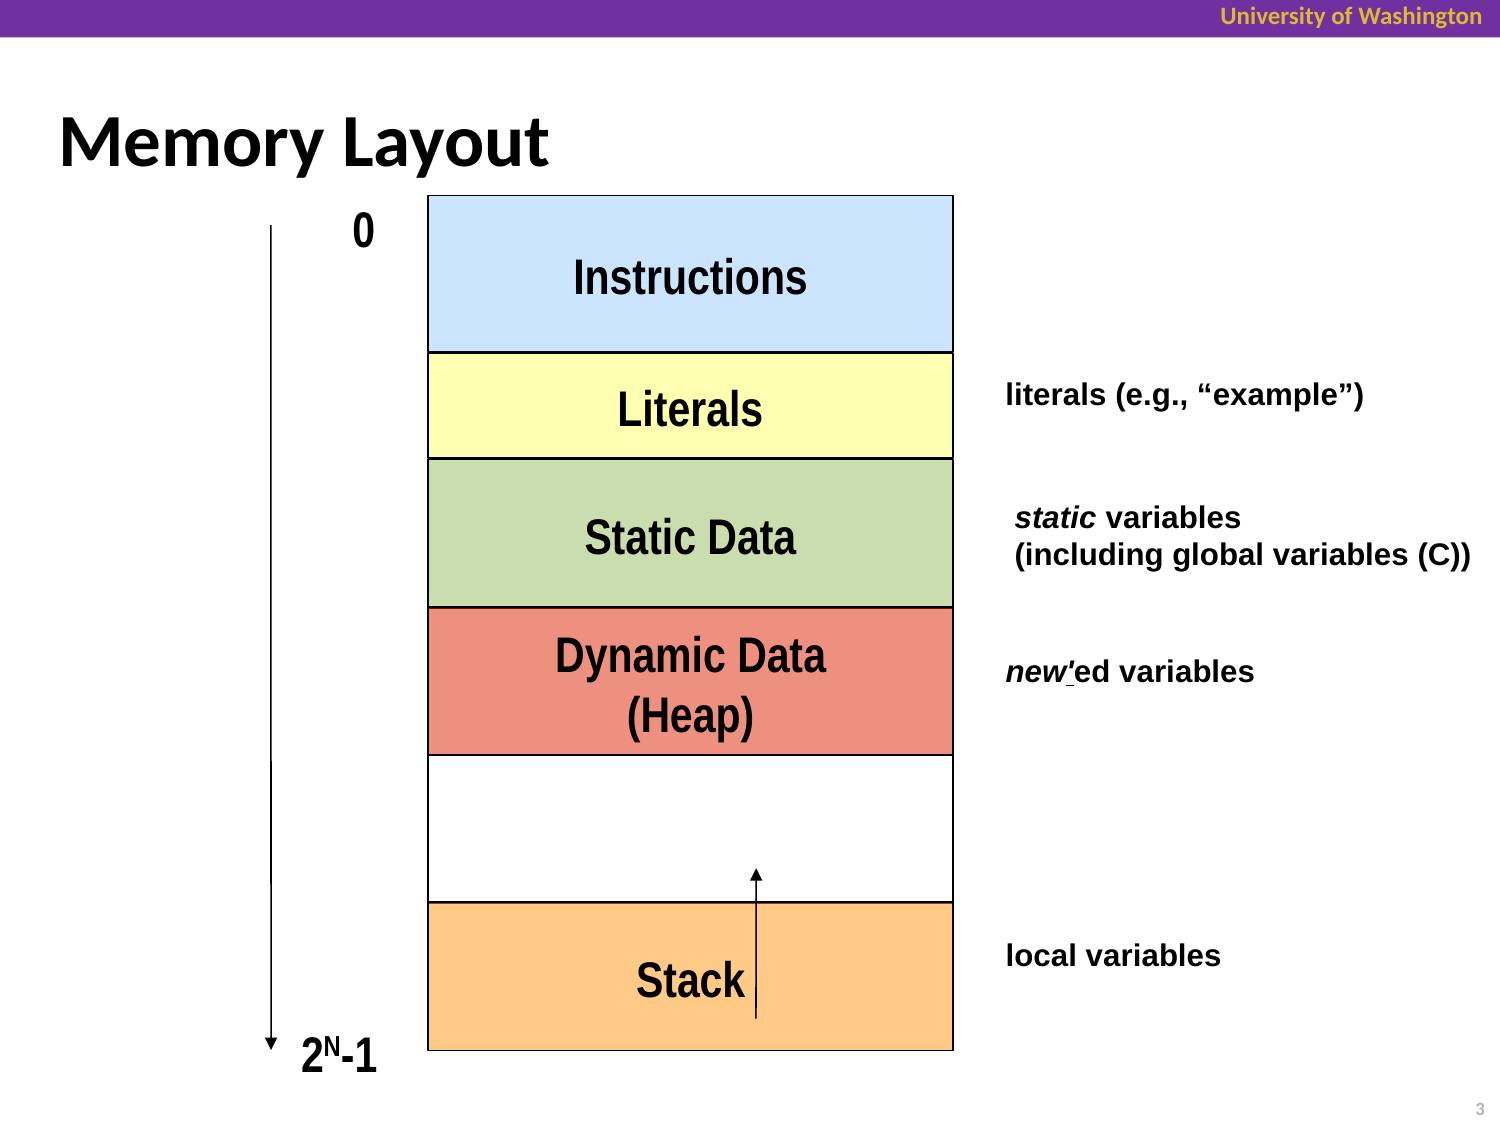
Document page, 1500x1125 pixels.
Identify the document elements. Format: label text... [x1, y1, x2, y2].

text_box Static Data [428, 459, 954, 606]
text_box local variables [990, 925, 1219, 975]
text_box [428, 754, 954, 902]
text_box Instructions [428, 195, 954, 352]
title Memory Layout [58, 72, 1438, 199]
text_box Dynamic Data (Heap) [428, 606, 954, 754]
text_box 0 [337, 187, 388, 245]
text_box new'ed variables [990, 641, 1253, 692]
slide_number 3 [1400, 1077, 1500, 1125]
text_box [264, 224, 278, 1051]
text_box 2N-1 [286, 1012, 386, 1070]
text_box Stack [428, 902, 954, 1051]
text_box literals (e.g., “example”) [990, 364, 1349, 414]
text_box static variables (including global variables (C)) [999, 487, 1452, 572]
text_box Literals [428, 352, 954, 458]
text_box [750, 868, 763, 1019]
